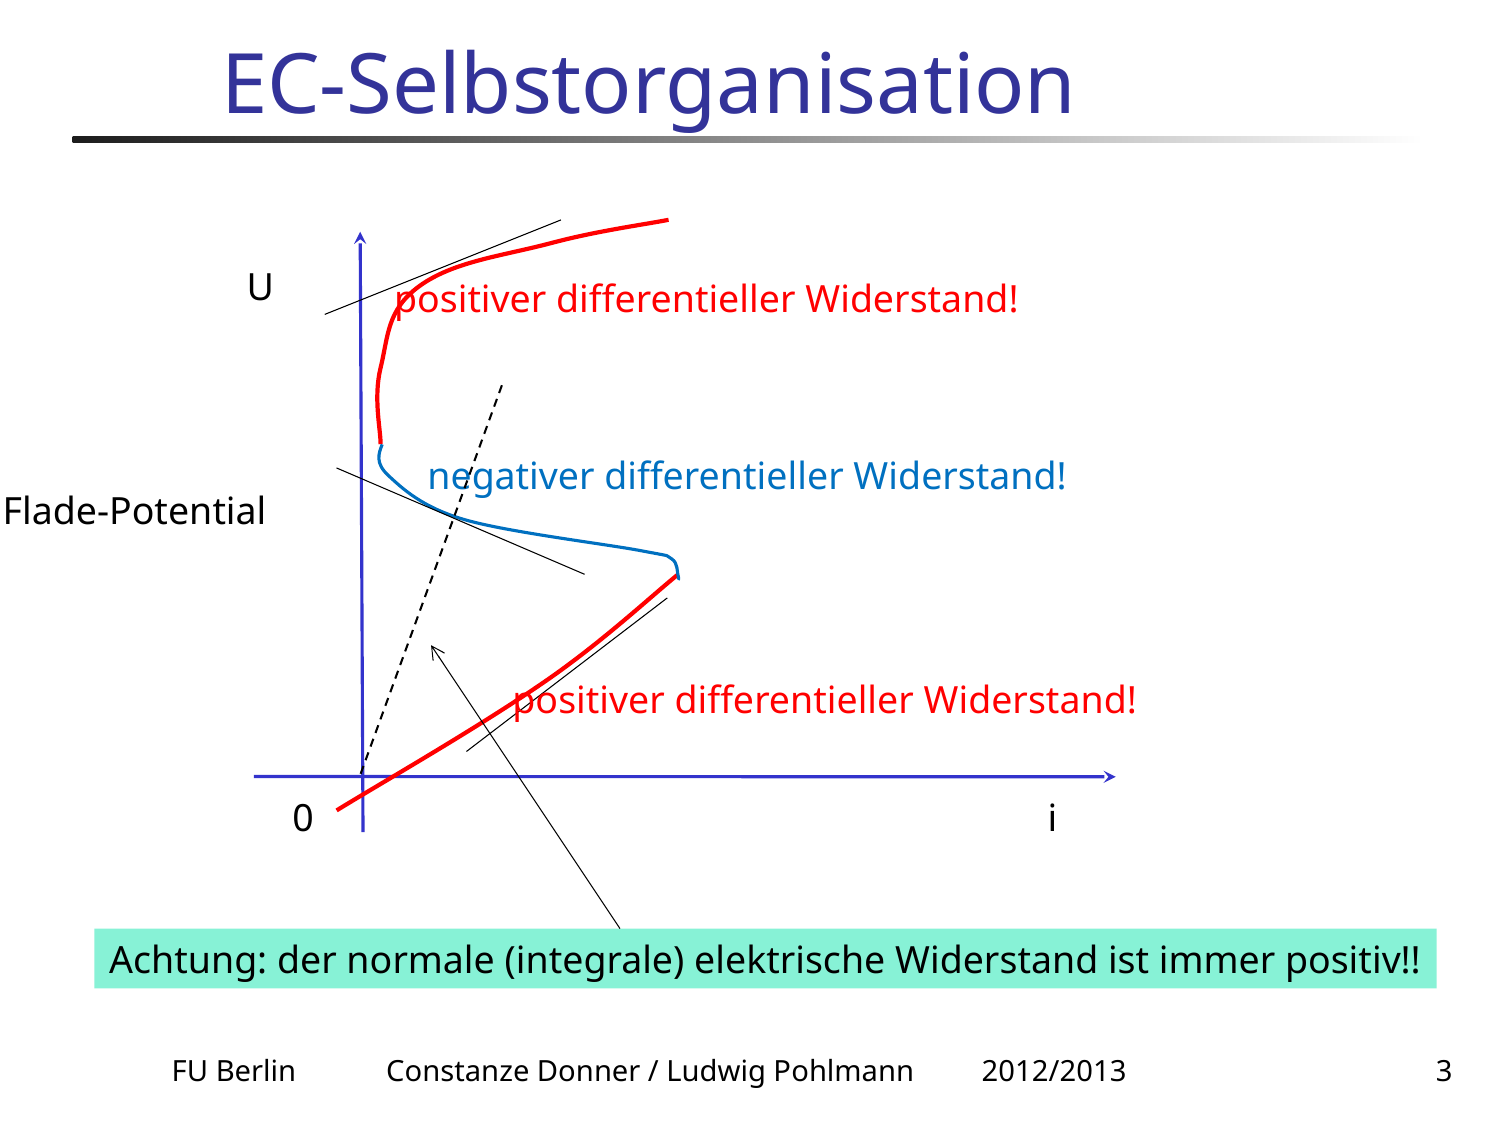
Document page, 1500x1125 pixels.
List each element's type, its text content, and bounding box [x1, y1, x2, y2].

text_box Flade-Potential [0, 479, 331, 540]
text_box positiver differentieller Widerstand! [672, 668, 1265, 729]
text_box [430, 644, 621, 929]
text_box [324, 219, 562, 315]
text_box [378, 327, 532, 383]
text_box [336, 467, 354, 575]
text_box negativer differentieller Widerstand! [507, 444, 1195, 505]
slide_number 3 [1269, 1023, 1468, 1100]
text_box i [1032, 786, 1185, 847]
text_box [336, 784, 381, 811]
text_box [589, 539, 679, 580]
text_box [565, 219, 669, 267]
text_box [1103, 770, 1116, 784]
text_box U [231, 255, 319, 315]
text_box 0 [277, 786, 329, 847]
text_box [507, 597, 668, 752]
text_box positiver differentieller Widerstand! [379, 267, 1147, 327]
text_box Achtung: der normale (integrale) elektrische Widerstand ist immer positiv!! [94, 928, 1437, 989]
footer FU Berlin Constanze Donner / Ludwig Pohlmann 2012/2013 [52, 1023, 1247, 1100]
text_box [646, 578, 674, 596]
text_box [359, 385, 503, 776]
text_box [507, 467, 585, 575]
title EC-Selbstorganisation [206, 34, 1468, 138]
